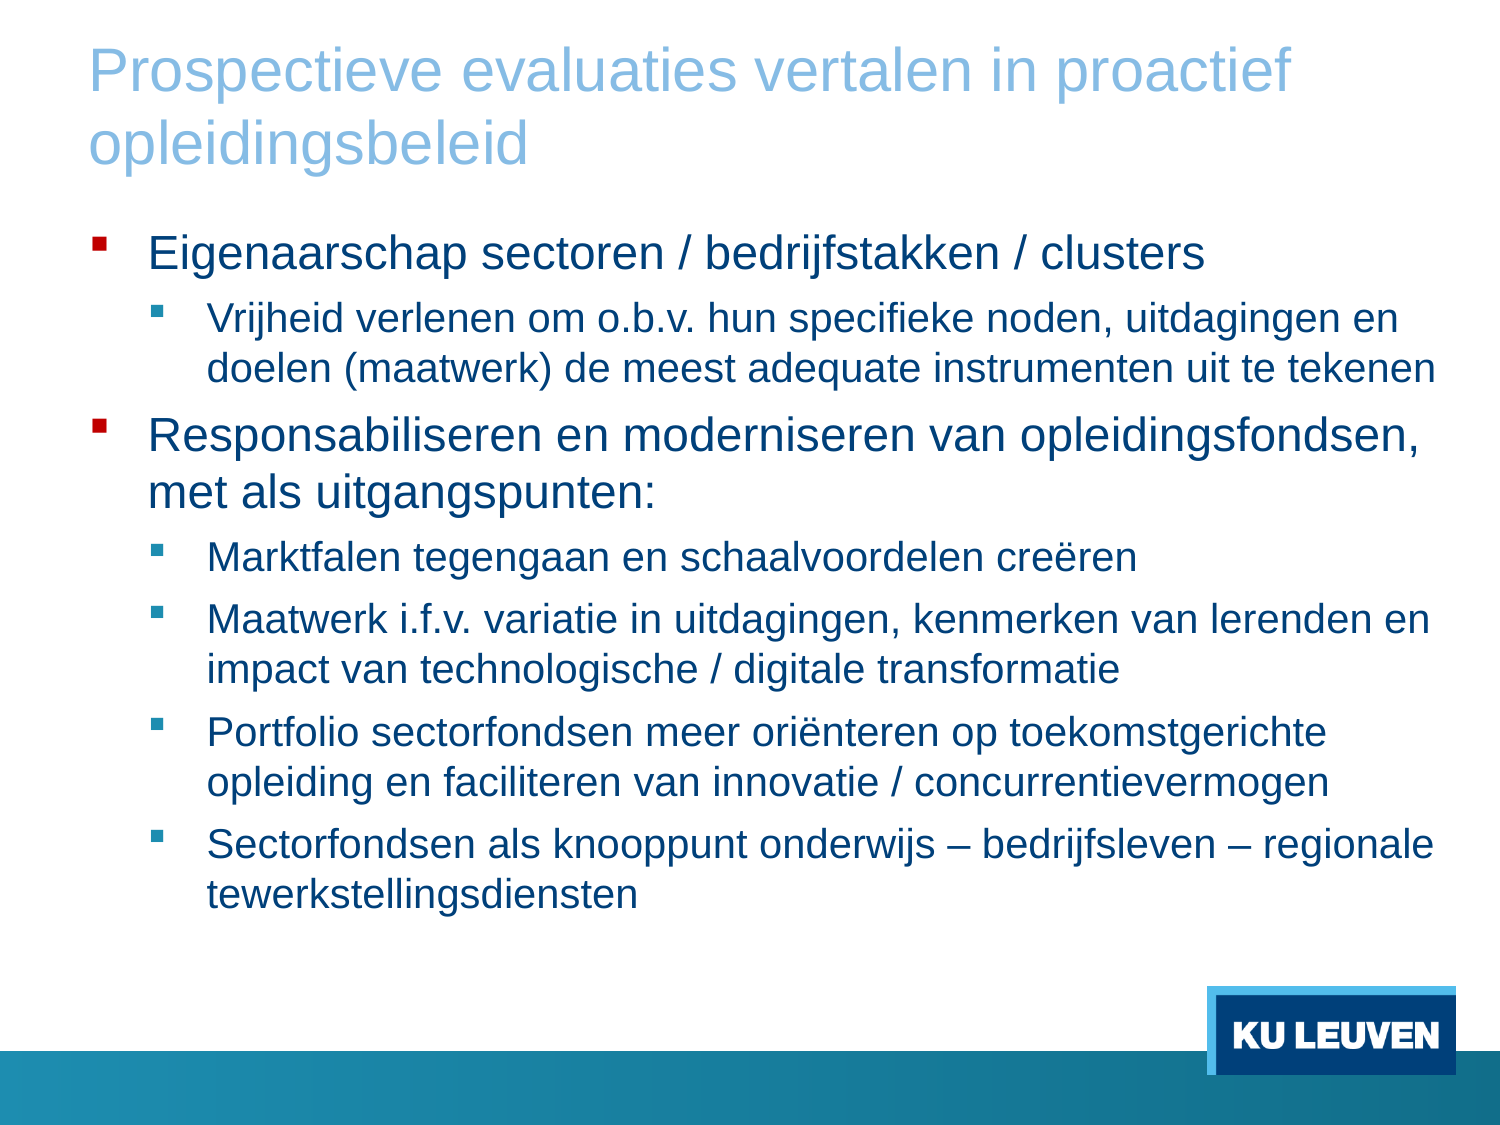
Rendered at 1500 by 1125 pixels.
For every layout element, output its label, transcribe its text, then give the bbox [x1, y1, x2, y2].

picture [1207, 986, 1456, 1075]
title Prospectieve evaluaties vertalen in proactief opleidingsbeleid [88, 29, 1456, 178]
list Eigenaarschap sectoren / bedrijfstakken / clusters Vrijheid verlenen om o.b.v. hun specifieke noden, uitdagingen en doelen (maatwerk) de meest adequate instrumenten uit te tekenen Responsabiliseren en moderniseren van opleidingsfondsen, met als uitgangspunten: Marktfalen tegengaan en schaalvoordelen creëren Maatwerk i.f.v. variatie in uitdagingen, kenmerken van lerenden en impact van technologische / digitale transformatie Portfolio sectorfondsen meer oriënteren op toekomstgerichte opleiding en faciliteren van innovatie / concurrentievermogen Sectorfondsen als knooppunt onderwijs – bedrijfsleven – regionale tewerkstellingsdiensten [88, 221, 1456, 948]
